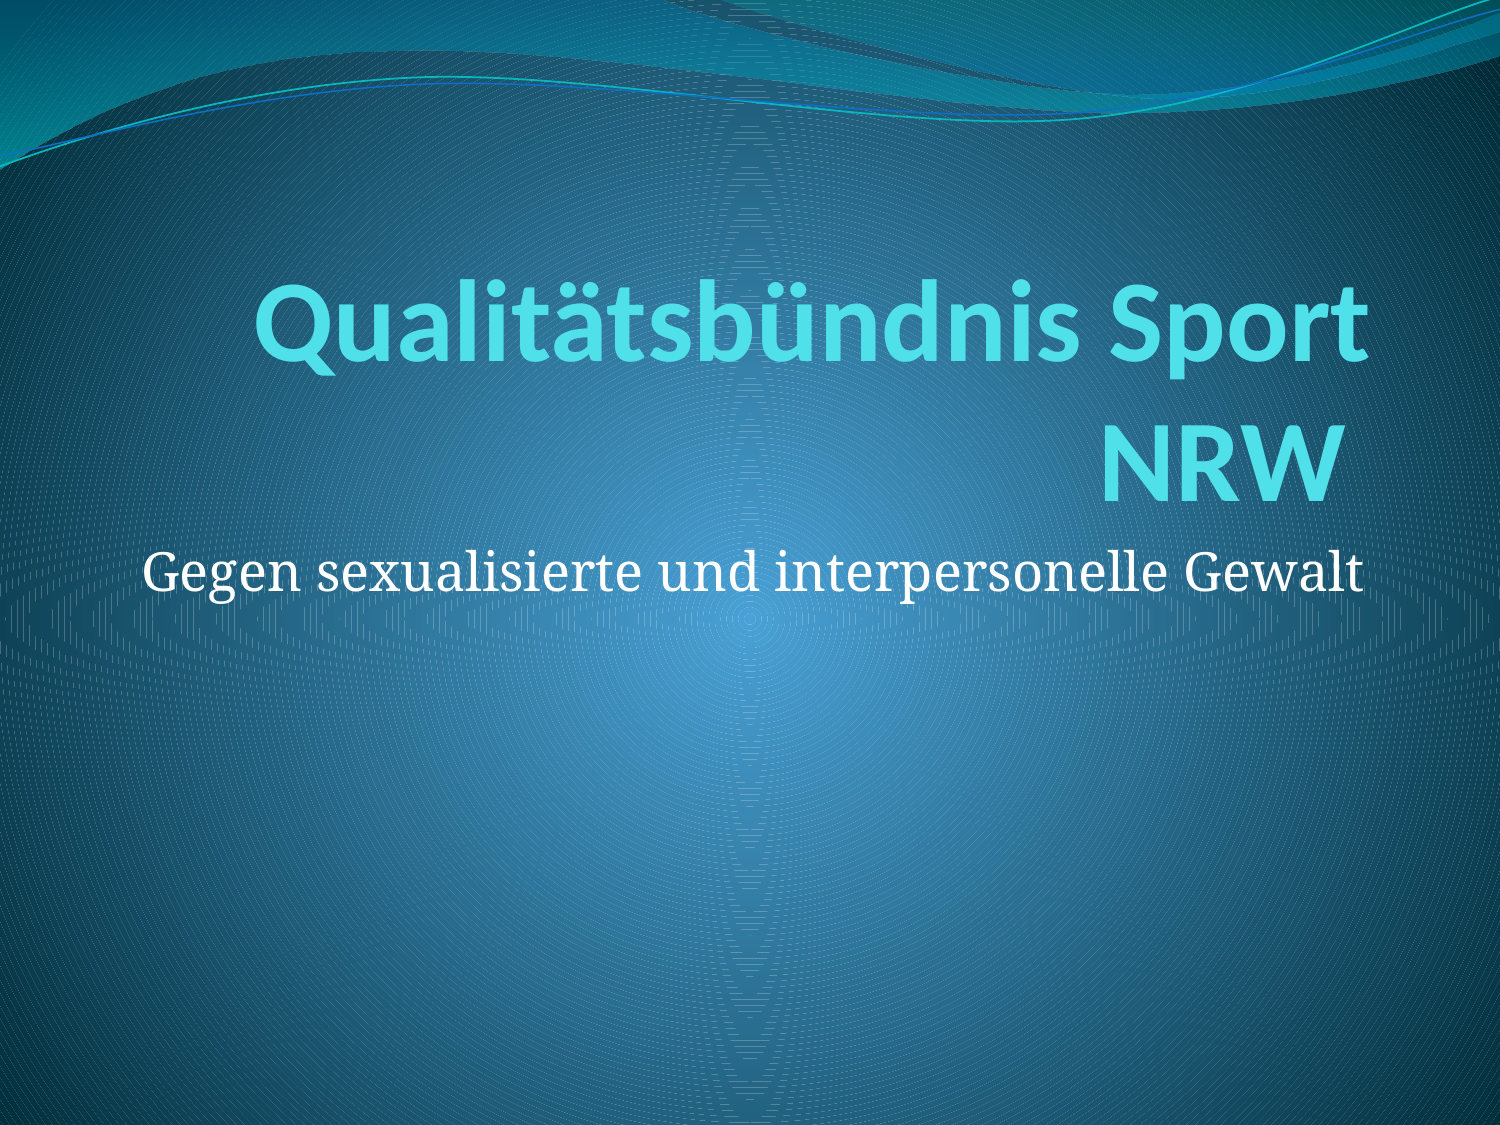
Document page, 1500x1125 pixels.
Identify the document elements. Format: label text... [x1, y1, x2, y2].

subtitle Gegen sexualisierte und interpersonelle Gewalt [87, 529, 1376, 818]
title Qualitätsbündnis Sport NRW [87, 224, 1376, 525]
